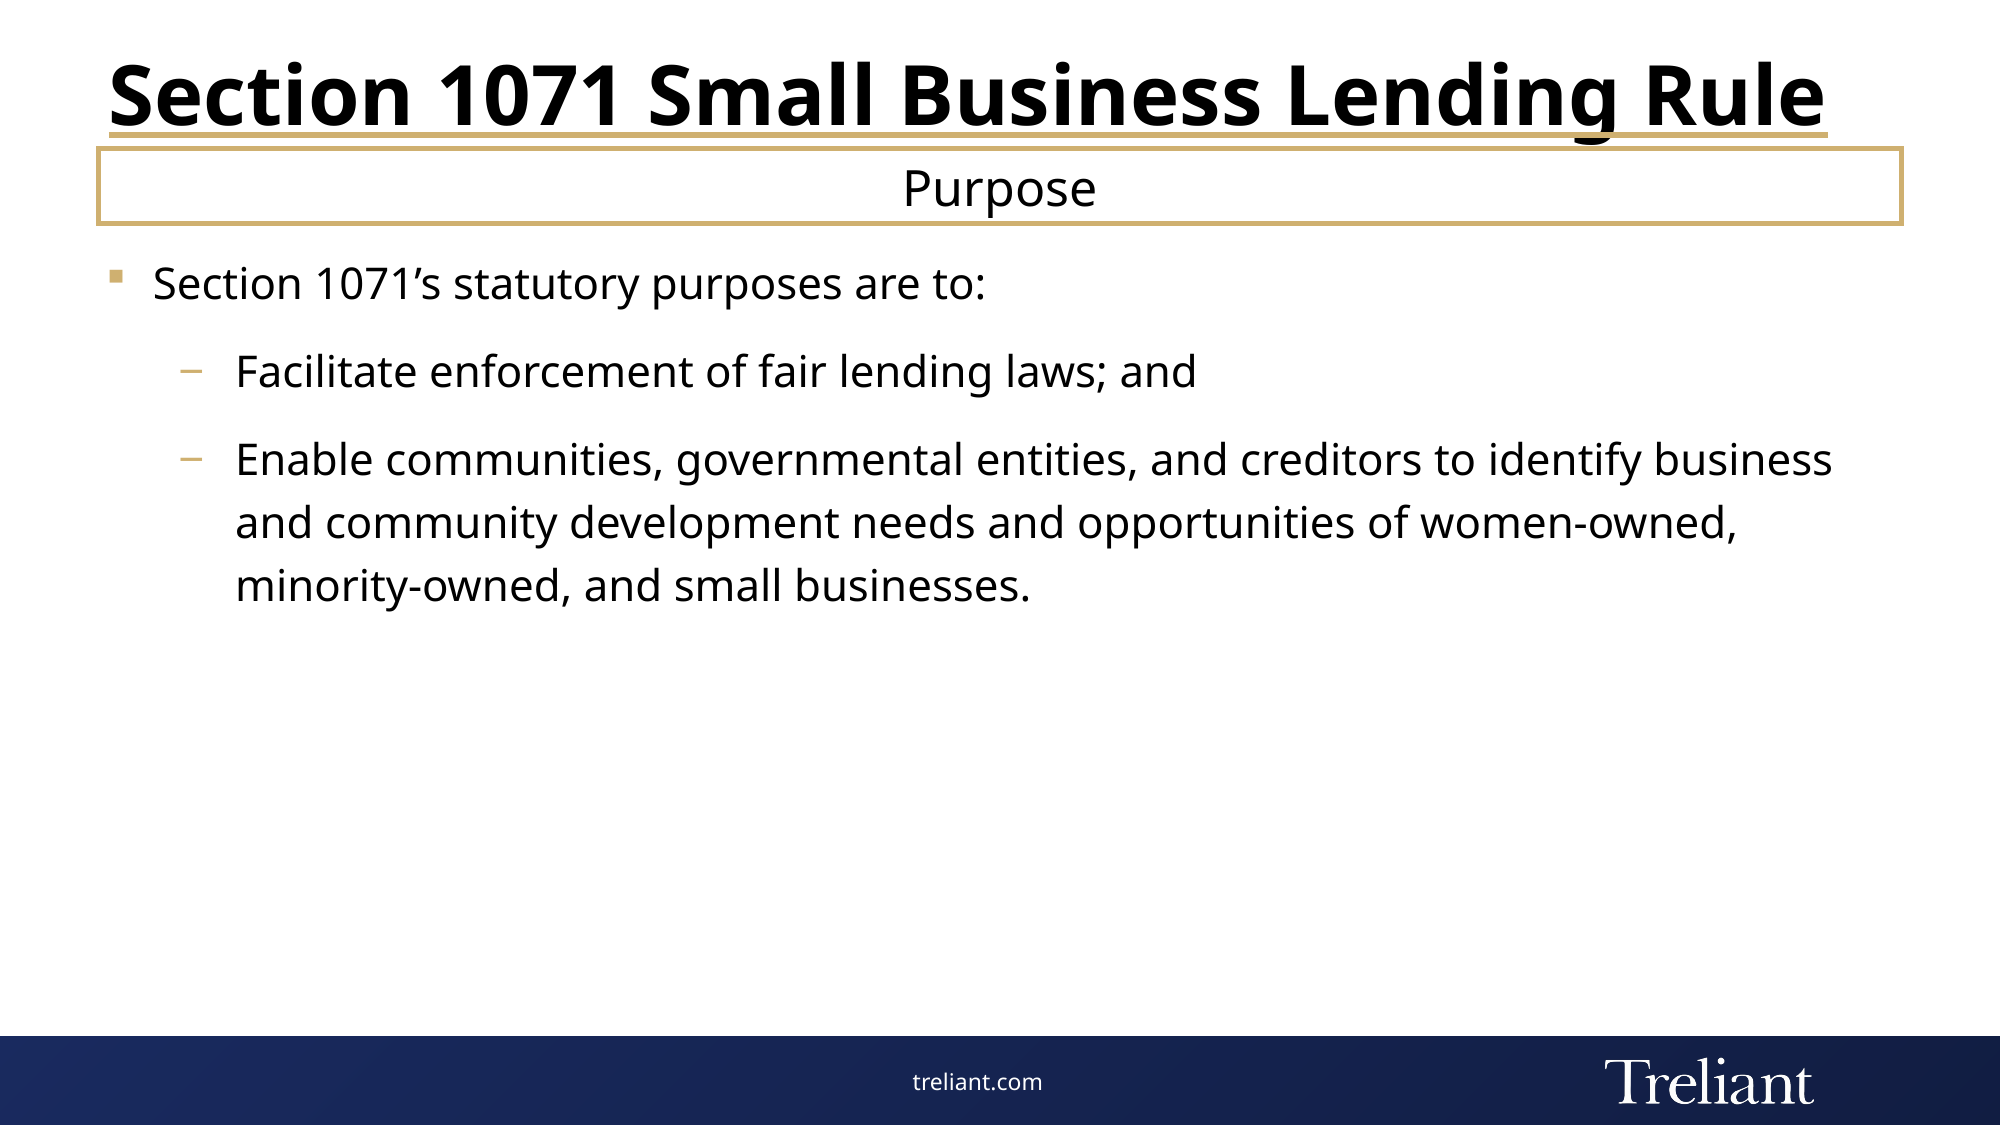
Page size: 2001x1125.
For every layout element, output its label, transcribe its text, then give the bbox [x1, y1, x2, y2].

list Section 1071’s statutory purposes are to: Facilitate enforcement of fair lending laws; and Enable communities, governmental entities, and creditors to identify business and community development needs and opportunities of women-owned, minority-owned, and small businesses. [98, 237, 1902, 1039]
text_box Purpose [98, 148, 1902, 224]
picture [1595, 1041, 1823, 1117]
title Section 1071 Small Business Lending Rule [100, 7, 1902, 148]
